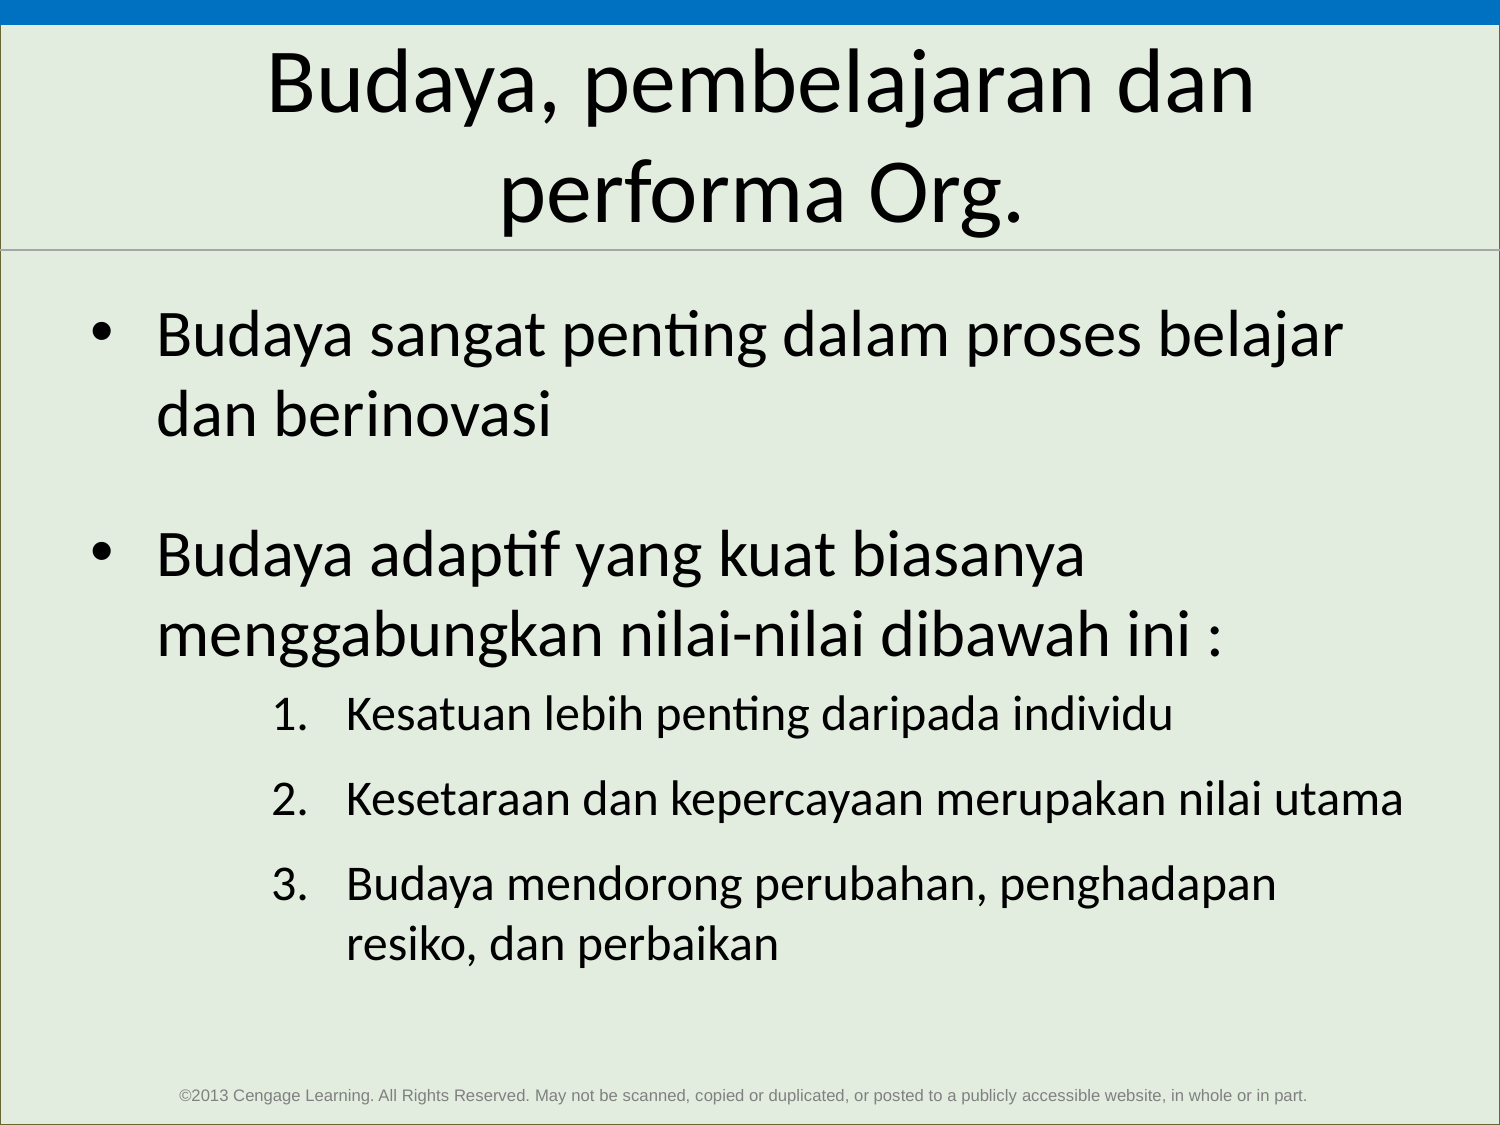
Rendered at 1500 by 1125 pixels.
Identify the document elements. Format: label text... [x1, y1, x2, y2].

title Budaya, pembelajaran dan performa Org. [87, 37, 1438, 225]
text_box ©2013 Cengage Learning. All Rights Reserved. May not be scanned, copied or duplicated, or posted to a publicly accessible website, in whole or in part. [164, 1077, 1395, 1125]
list Budaya sangat penting dalam proses belajar dan berinovasi Budaya adaptif yang kuat biasanya menggabungkan nilai-nilai dibawah ini : Kesatuan lebih penting daripada individu Kesetaraan dan kepercayaan merupakan nilai utama Budaya mendorong perubahan, penghadapan resiko, dan perbaikan [75, 282, 1425, 1050]
slide_number [1074, 1050, 1425, 1103]
